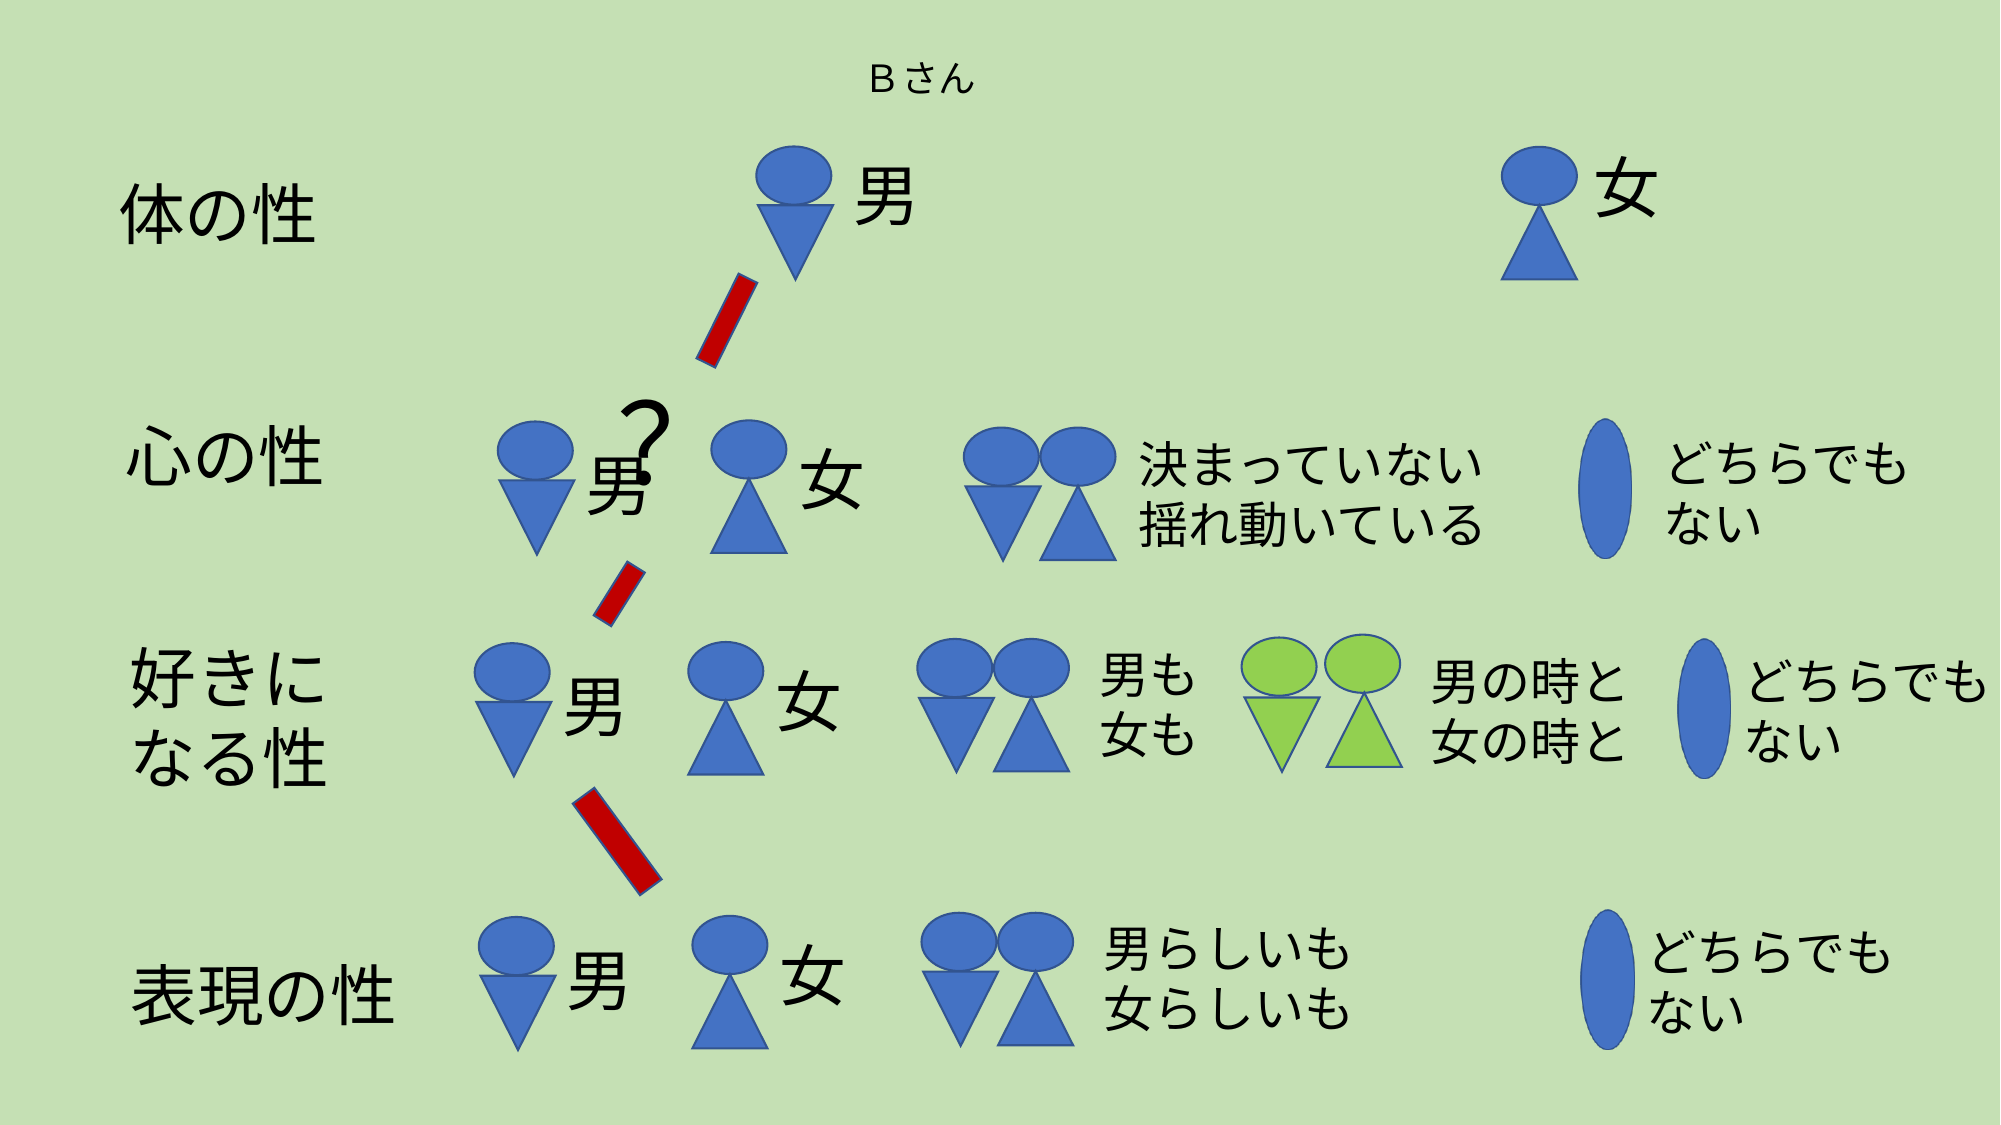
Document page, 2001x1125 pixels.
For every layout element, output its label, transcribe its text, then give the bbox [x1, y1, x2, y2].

text_box [474, 700, 547, 779]
text_box 男 [838, 146, 937, 242]
text_box [695, 272, 759, 365]
text_box [962, 426, 1040, 485]
text_box [1500, 145, 1578, 206]
text_box [478, 974, 551, 1053]
text_box [687, 640, 760, 702]
text_box [1500, 202, 1579, 281]
text_box [755, 145, 833, 204]
text_box どちらでも ない [1731, 643, 2000, 778]
text_box 女 [783, 430, 882, 526]
text_box [477, 915, 551, 974]
text_box ？ [602, 365, 745, 515]
text_box 表現の性 [115, 946, 430, 1042]
text_box [497, 479, 570, 557]
picture [1580, 909, 1635, 1051]
text_box 男も 女も [1084, 636, 1214, 772]
text_box [745, 419, 783, 480]
text_box [473, 642, 547, 700]
text_box 好きに なる性 [114, 629, 383, 805]
text_box 男らしいも 女らしいも [1089, 910, 1369, 1045]
text_box [709, 476, 789, 554]
text_box 男 [551, 931, 650, 1027]
text_box どちらでも ない [1635, 914, 1911, 1049]
text_box [496, 420, 570, 479]
text_box [686, 697, 765, 776]
text_box 女 [765, 926, 863, 1021]
text_box [992, 694, 1071, 773]
text_box [1242, 696, 1322, 775]
text_box [917, 696, 996, 775]
text_box 男 [547, 657, 646, 753]
text_box 男の時と 女の時と [1415, 642, 1646, 778]
text_box [916, 637, 993, 696]
text_box [756, 204, 835, 282]
text_box 女 [1579, 138, 1677, 233]
text_box 心の性 [110, 407, 371, 503]
text_box [921, 970, 1000, 1049]
text_box [1039, 426, 1117, 487]
text_box [1038, 483, 1118, 562]
text_box [1325, 690, 1404, 768]
text_box [963, 485, 1043, 563]
text_box [920, 911, 997, 970]
picture [1677, 638, 1731, 779]
text_box [996, 968, 1075, 1047]
text_box [1324, 633, 1402, 694]
text_box [992, 637, 1070, 699]
text_box 男 [570, 436, 669, 531]
picture [1577, 418, 1632, 559]
text_box Ｂさん [848, 47, 1001, 108]
text_box [571, 786, 664, 897]
text_box [690, 971, 770, 1050]
text_box [592, 560, 647, 628]
text_box [691, 914, 765, 975]
text_box 決まっていない 揺れ動いている [1123, 426, 1503, 562]
text_box 体の性 [103, 165, 503, 261]
text_box [1240, 636, 1318, 696]
text_box 女 [760, 652, 859, 748]
text_box [997, 911, 1075, 972]
text_box どちらでも ない [1648, 425, 1927, 560]
